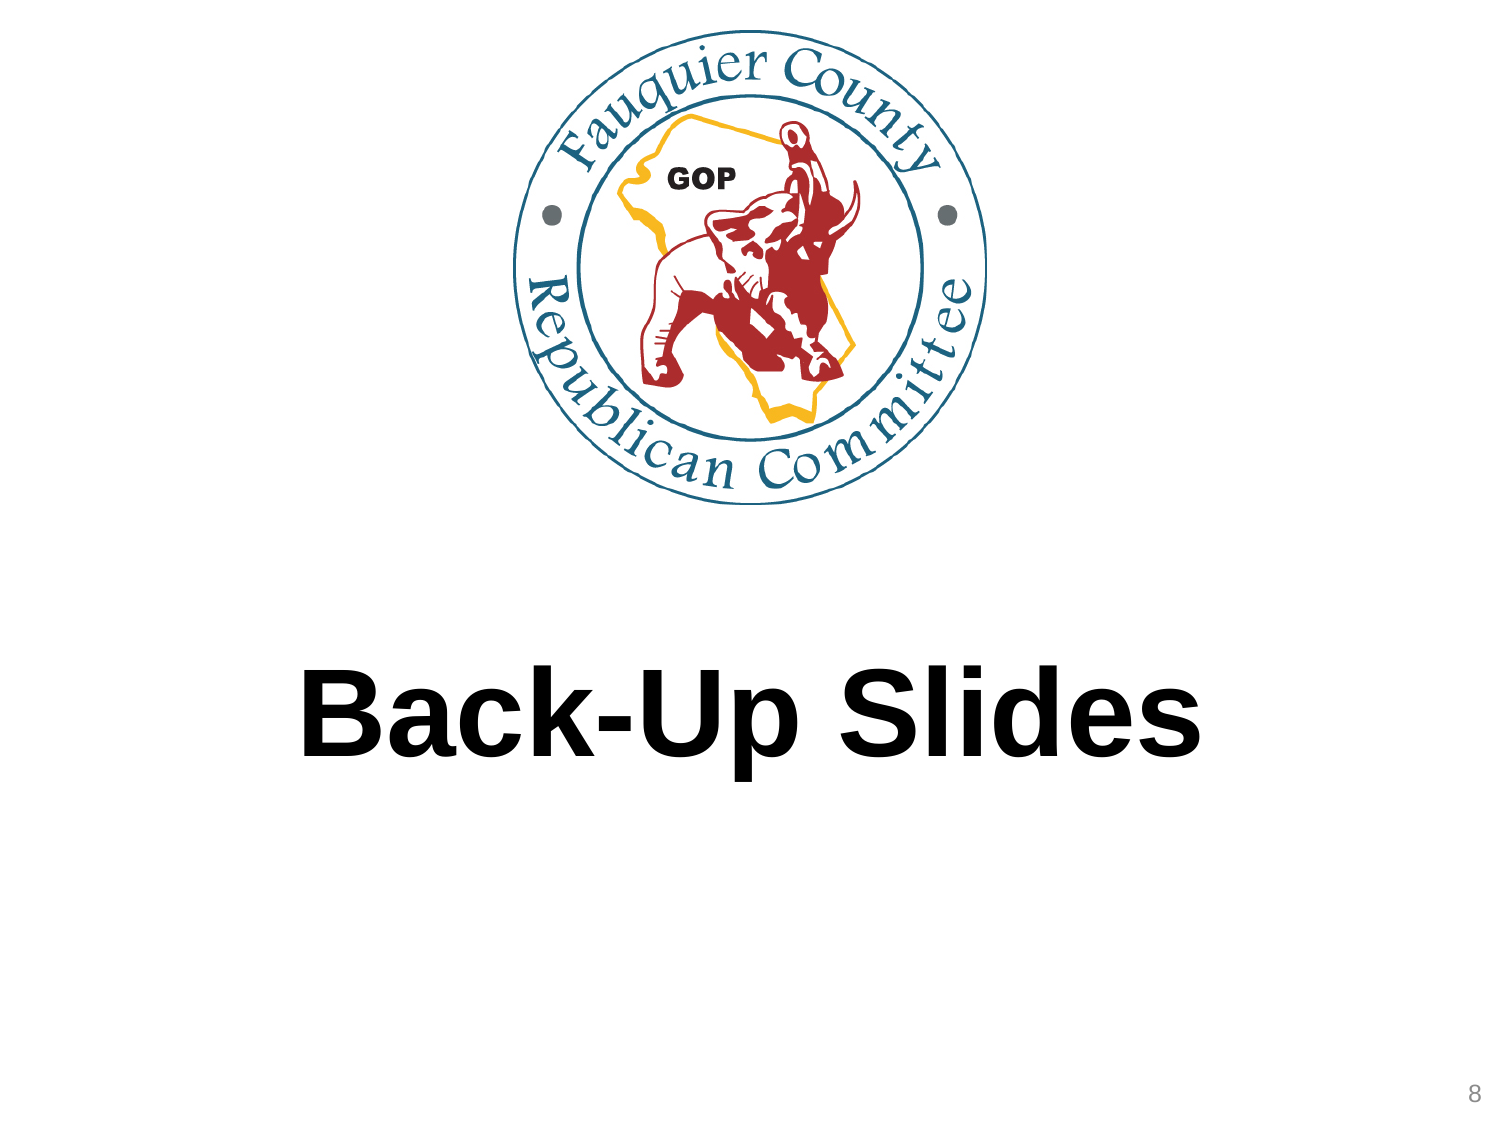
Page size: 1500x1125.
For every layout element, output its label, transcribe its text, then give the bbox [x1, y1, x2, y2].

picture [513, 30, 987, 502]
title Back-Up Slides [91, 502, 1411, 929]
slide_number 8 [1159, 1062, 1498, 1122]
